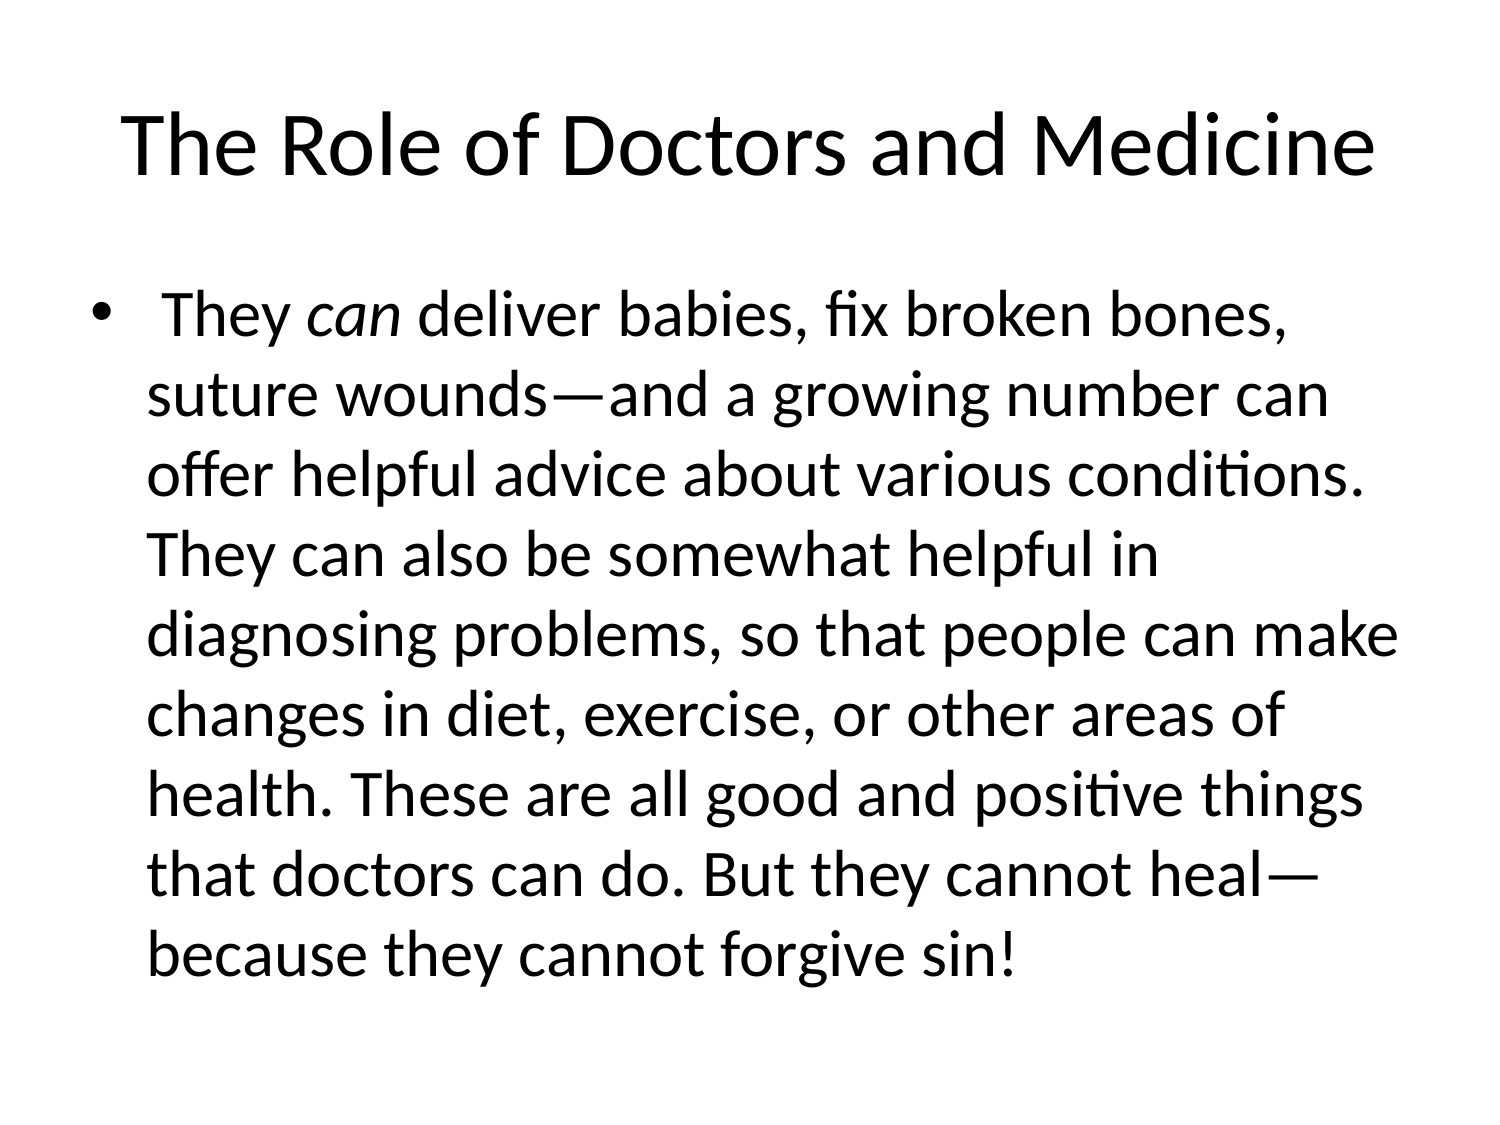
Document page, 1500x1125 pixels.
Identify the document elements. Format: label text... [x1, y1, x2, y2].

title The Role of Doctors and Medicine [75, 45, 1425, 233]
list They can deliver babies, fix broken bones, suture wounds—and a growing number can offer helpful advice about various conditions. They can also be somewhat helpful in diagnosing problems, so that people can make changes in diet, exercise, or other areas of health. These are all good and positive things that doctors can do. But they cannot heal—because they cannot forgive sin! [75, 262, 1425, 1005]
